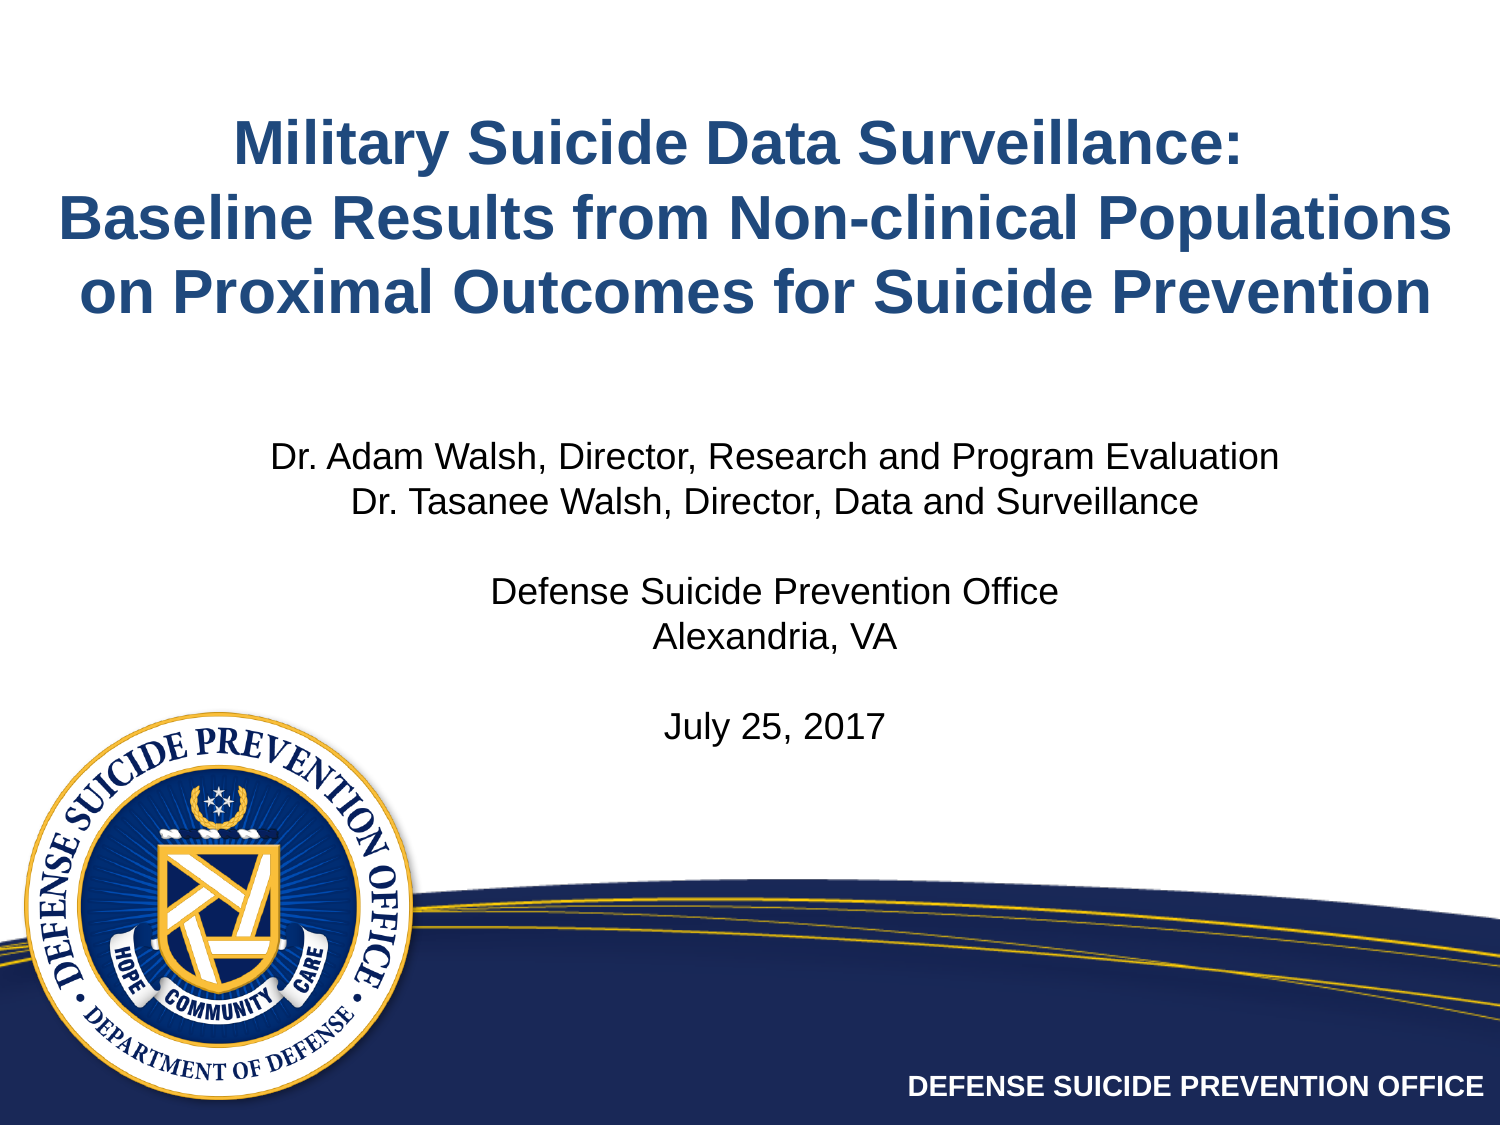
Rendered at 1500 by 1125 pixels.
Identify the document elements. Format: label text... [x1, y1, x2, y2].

picture [0, 0, 1500, 1125]
title Military Suicide Data Surveillance: Baseline Results from Non-clinical Populations on Proximal Outcomes for Suicide Prevention [37, 62, 1476, 367]
text_box Dr. Adam Walsh, Director, Research and Program Evaluation Dr. Tasanee Walsh, Director, Data and Surveillance Defense Suicide Prevention Office Alexandria, VA July 25, 2017 [112, 424, 1438, 755]
